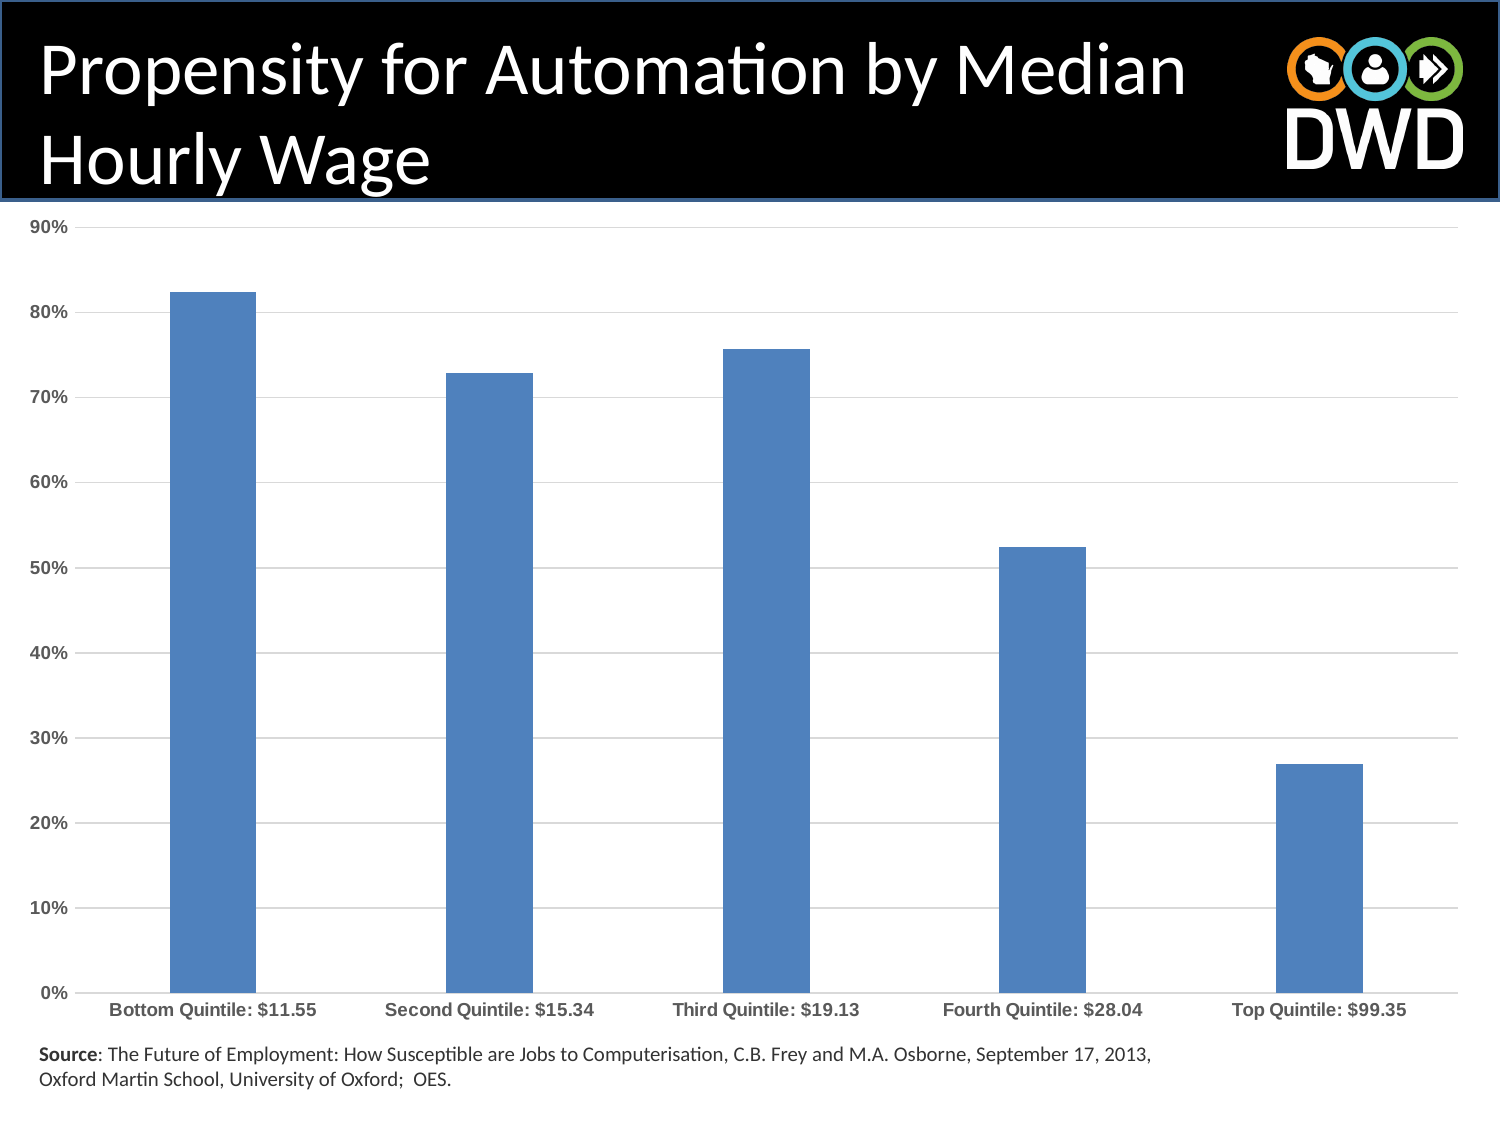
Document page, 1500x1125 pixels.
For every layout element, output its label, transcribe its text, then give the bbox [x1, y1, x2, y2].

text_box Source: The Future of Employment: How Susceptible are Jobs to Computerisation, C.B. Frey and M.A. Osborne, September 17, 2013, Oxford Martin School, University of Oxford; OES. [24, 1031, 1500, 1100]
picture [1287, 37, 1463, 169]
title Propensity for Automation by Median Hourly Wage [24, 11, 1263, 177]
chart [0, 199, 1488, 1038]
